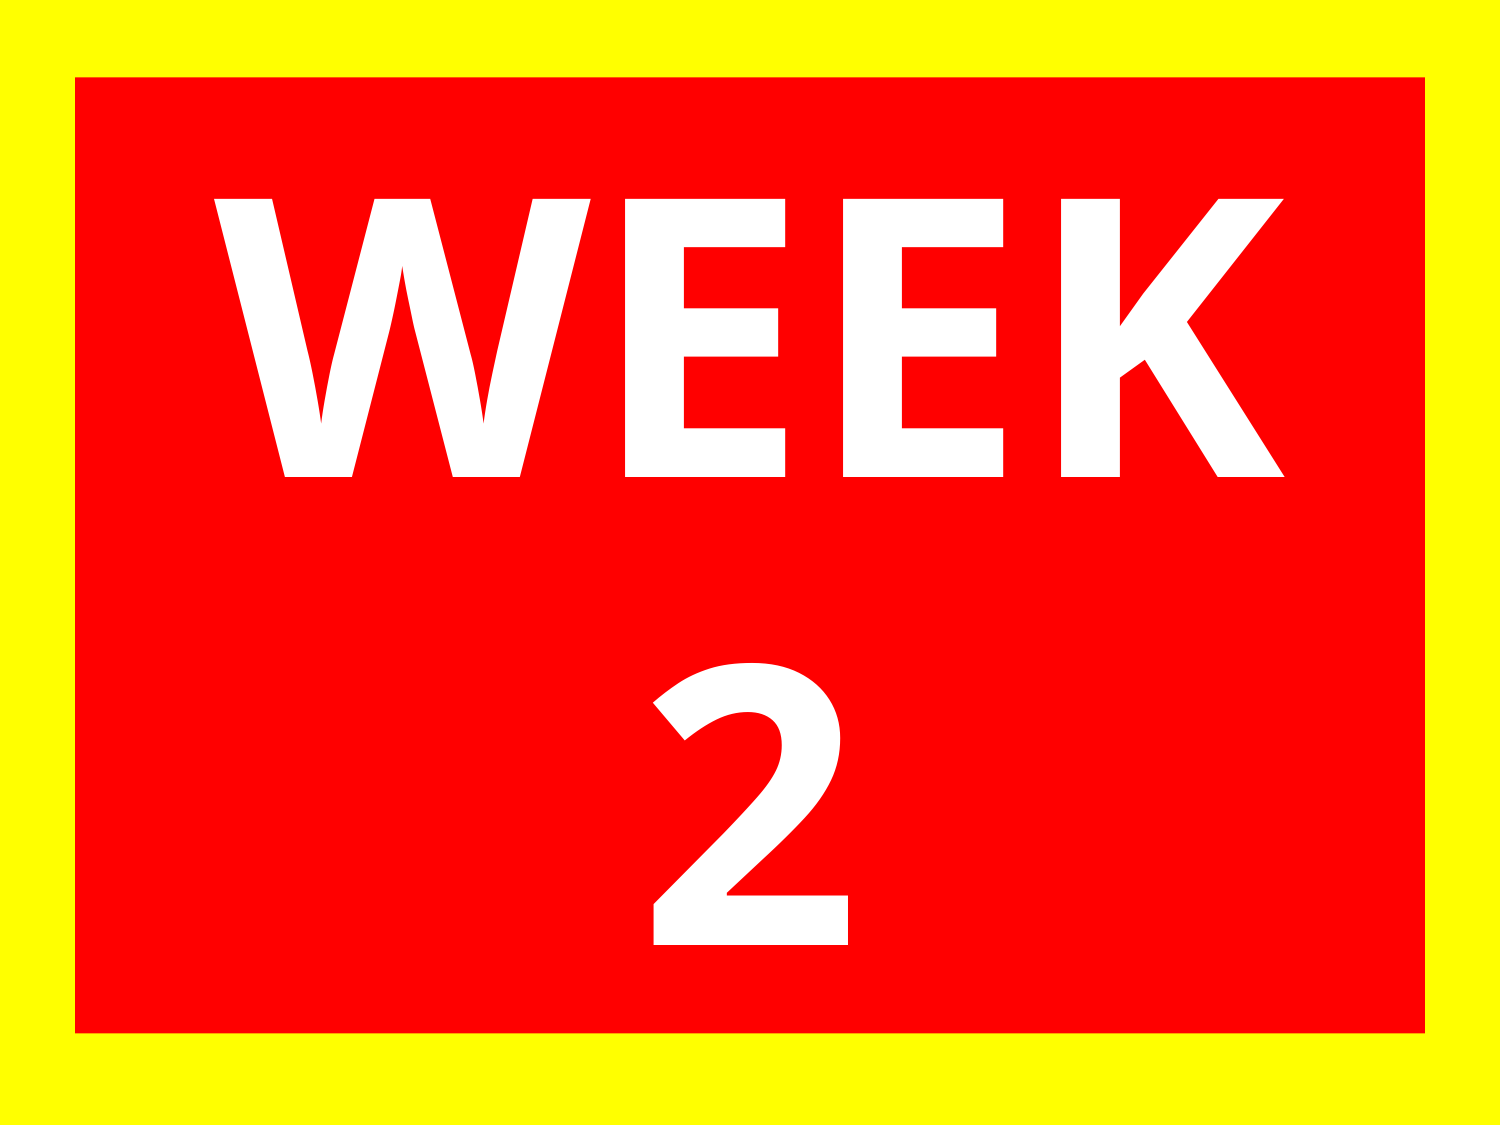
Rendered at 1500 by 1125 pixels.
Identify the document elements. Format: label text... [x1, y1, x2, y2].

list WEEK 2 [75, 77, 1425, 1034]
